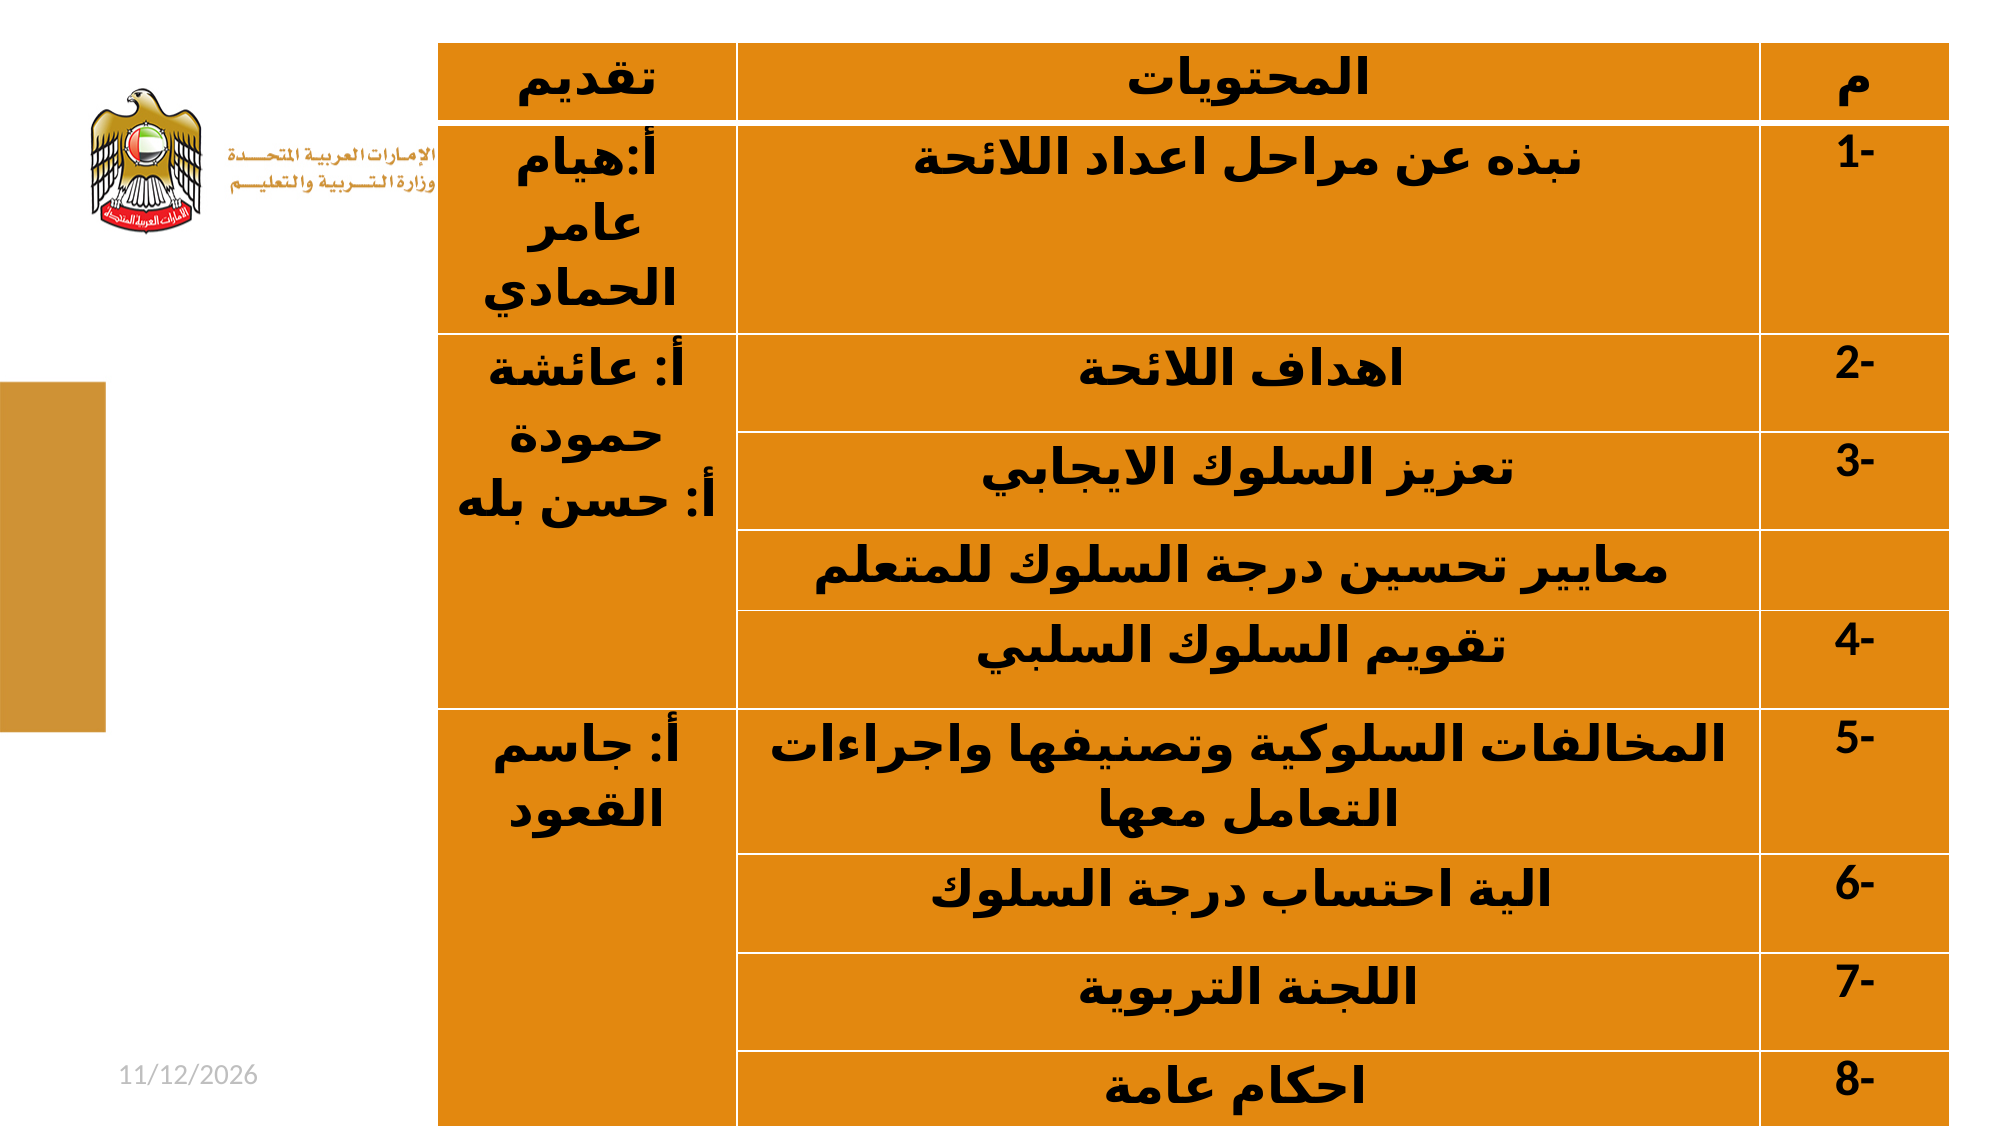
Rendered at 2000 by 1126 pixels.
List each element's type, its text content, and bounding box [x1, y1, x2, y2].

table_cell 6- [1761, 855, 1949, 952]
picture [0, 0, 2000, 1126]
table_cell 2- [1761, 335, 1949, 431]
table_cell أ: جاسم القعود [438, 710, 736, 1126]
table_cell الية احتساب درجة السلوك [738, 855, 1759, 952]
table_cell 1- [1761, 126, 1949, 333]
table_cell 8- [1761, 1052, 1949, 1126]
table_cell المخالفات السلوكية وتصنيفها واجراءات التعامل معها [738, 710, 1759, 853]
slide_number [99, 1042, 436, 1103]
table_cell نبذه عن مراحل اعداد اللائحة [738, 126, 1759, 333]
table_cell احكام عامة [738, 1052, 1759, 1126]
table_cell 7- [1761, 954, 1949, 1050]
table_cell 3- [1761, 433, 1949, 529]
table_cell 5- [1761, 710, 1949, 853]
table_cell أ: عائشة حمودة أ: حسن بله [438, 335, 736, 708]
table_cell معايير تحسين درجة السلوك للمتعلم [738, 531, 1759, 610]
table_cell اهداف اللائحة [738, 335, 1759, 431]
table_header المحتويات [738, 43, 1759, 120]
table_cell أ:هيام عامر الحمادي [438, 126, 736, 333]
table_cell اللجنة التربوية [738, 954, 1759, 1050]
table_cell تقويم السلوك السلبي [738, 611, 1759, 708]
table_cell تعزيز السلوك الايجابي [738, 433, 1759, 529]
table_cell 4- [1761, 611, 1949, 708]
table_cell [1761, 531, 1949, 610]
table_header تقديم [438, 43, 736, 120]
table_header م [1761, 43, 1949, 120]
